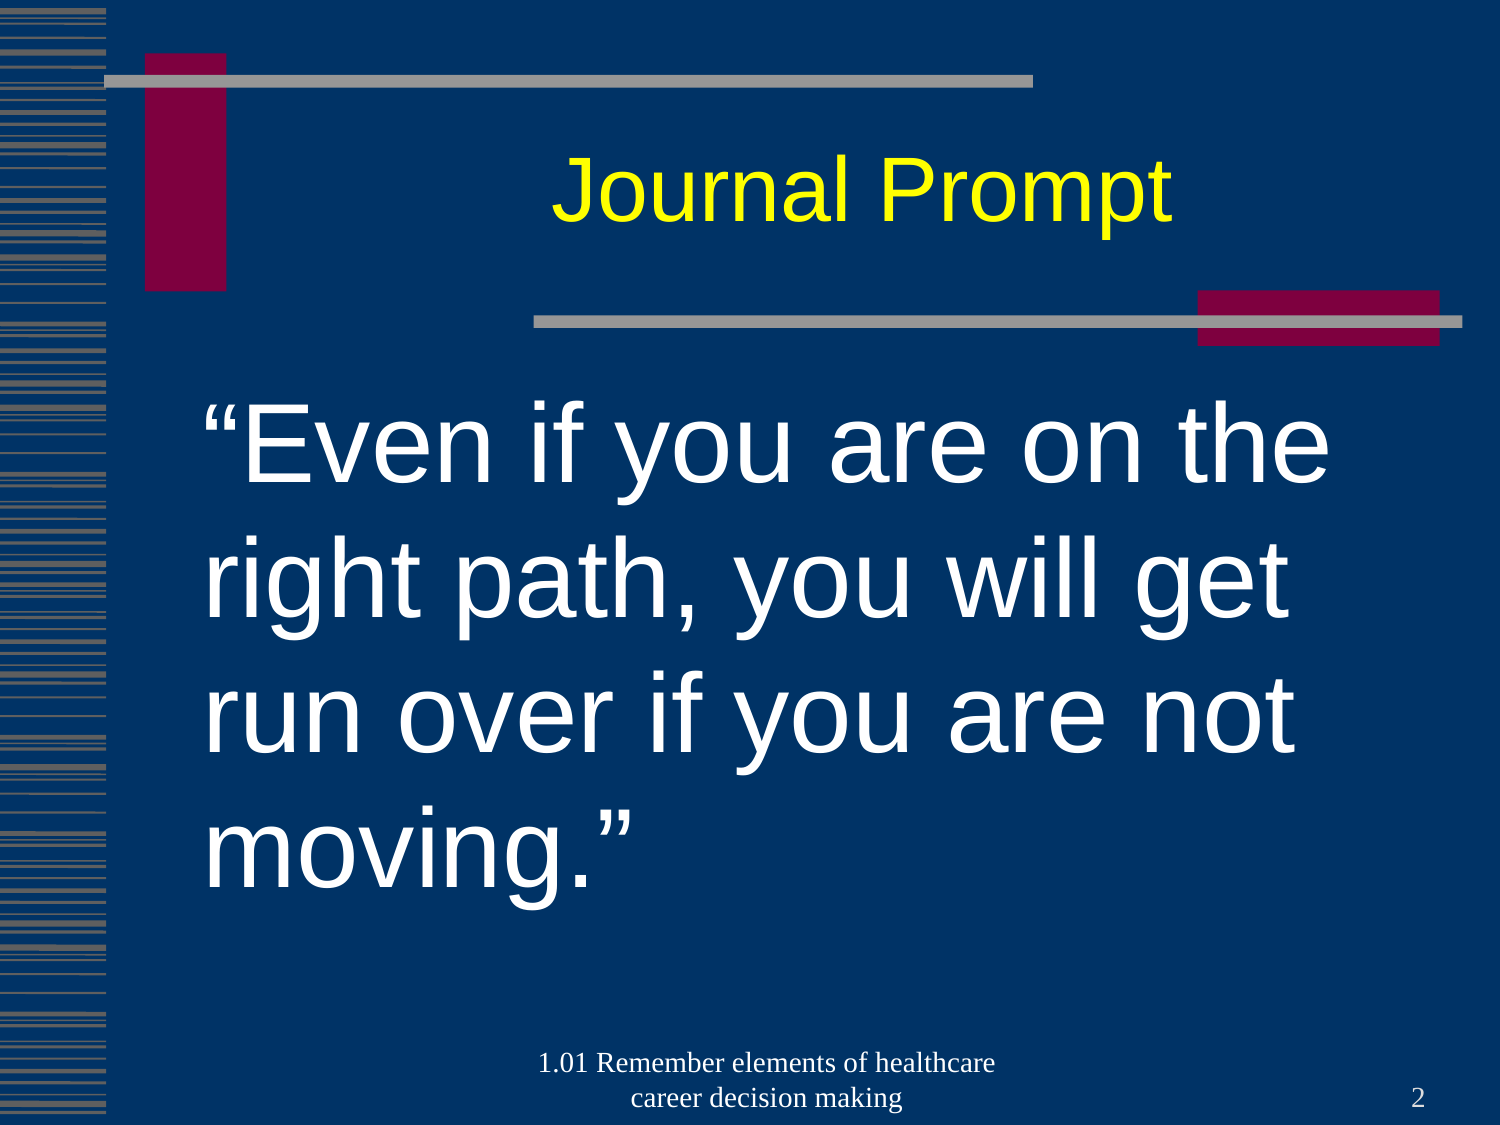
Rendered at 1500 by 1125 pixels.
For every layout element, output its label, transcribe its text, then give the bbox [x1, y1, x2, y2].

list “Even if you are on the right path, you will get run over if you are not moving.” [187, 362, 1463, 1000]
footer 1.01 Remember elements of healthcare career decision making [513, 1045, 1021, 1122]
title Journal Prompt [224, 99, 1500, 288]
slide_number 2 [1080, 1045, 1442, 1122]
